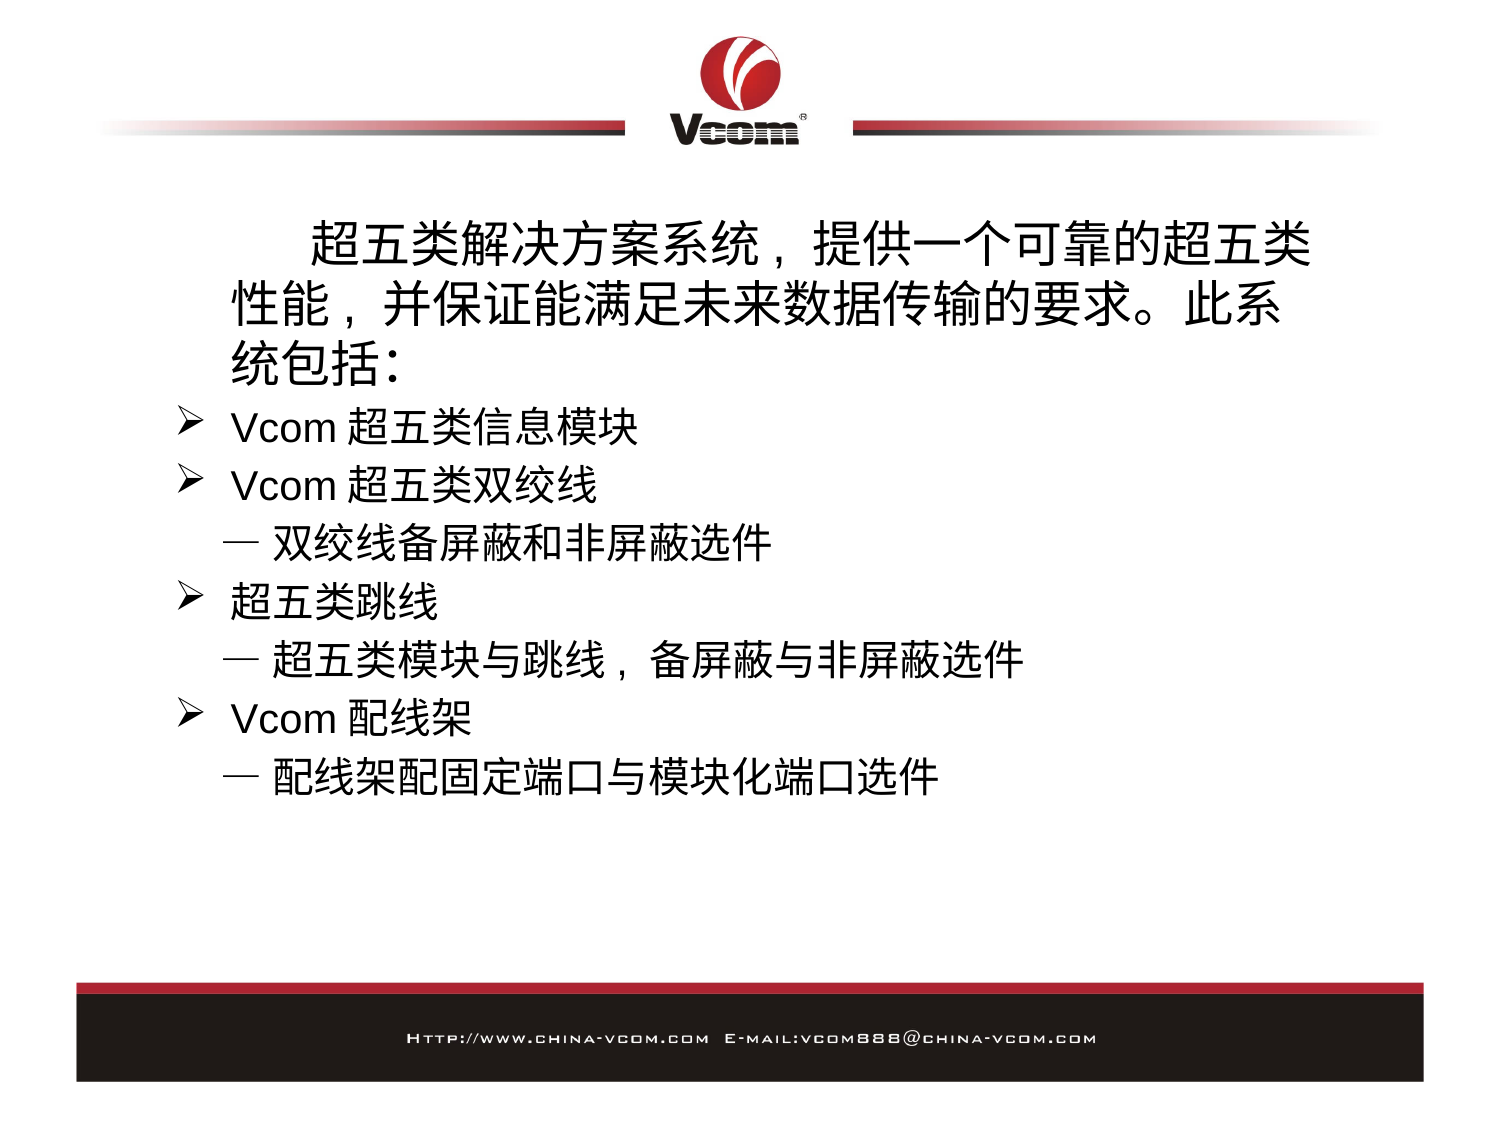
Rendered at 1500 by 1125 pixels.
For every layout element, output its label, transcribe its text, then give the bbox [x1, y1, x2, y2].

list 超五类解决方案系统, 提供一个可靠的超五类性能, 并保证能满足未来数据传输的要求。此系统包括： Vcom超五类信息模块 Vcom超五类双绞线 —双绞线备屏蔽和非屏蔽选件 超五类跳线 —超五类模块与跳线, 备屏蔽与非屏蔽选件 Vcom配线架 —配线架配固定端口与模块化端口选件 [159, 204, 1330, 997]
picture [65, 36, 1412, 161]
picture [76, 964, 1424, 1082]
